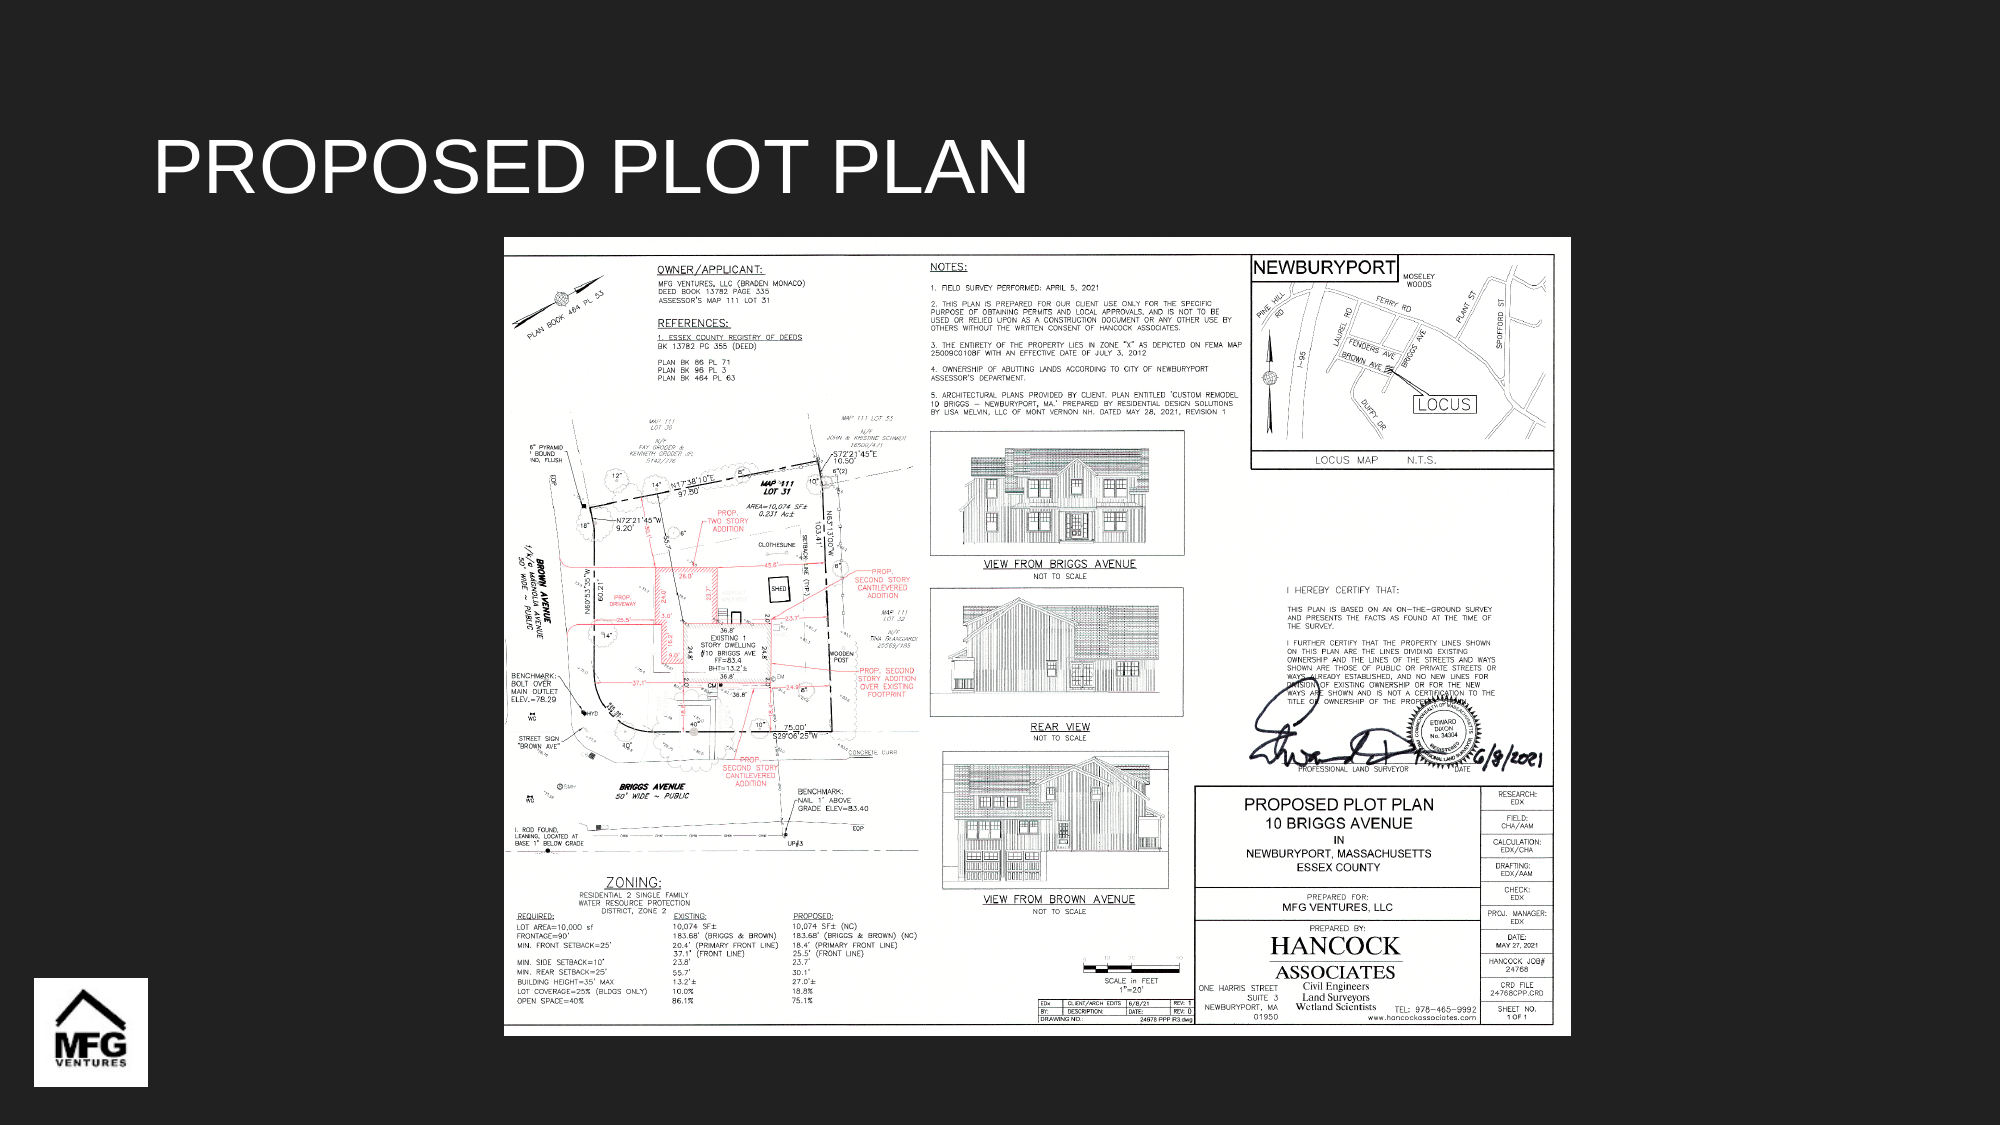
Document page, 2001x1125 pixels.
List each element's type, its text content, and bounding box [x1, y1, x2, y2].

picture [504, 237, 1572, 1036]
picture [33, 978, 148, 1088]
title PROPOSED PLOT PLAN [137, 59, 1863, 278]
